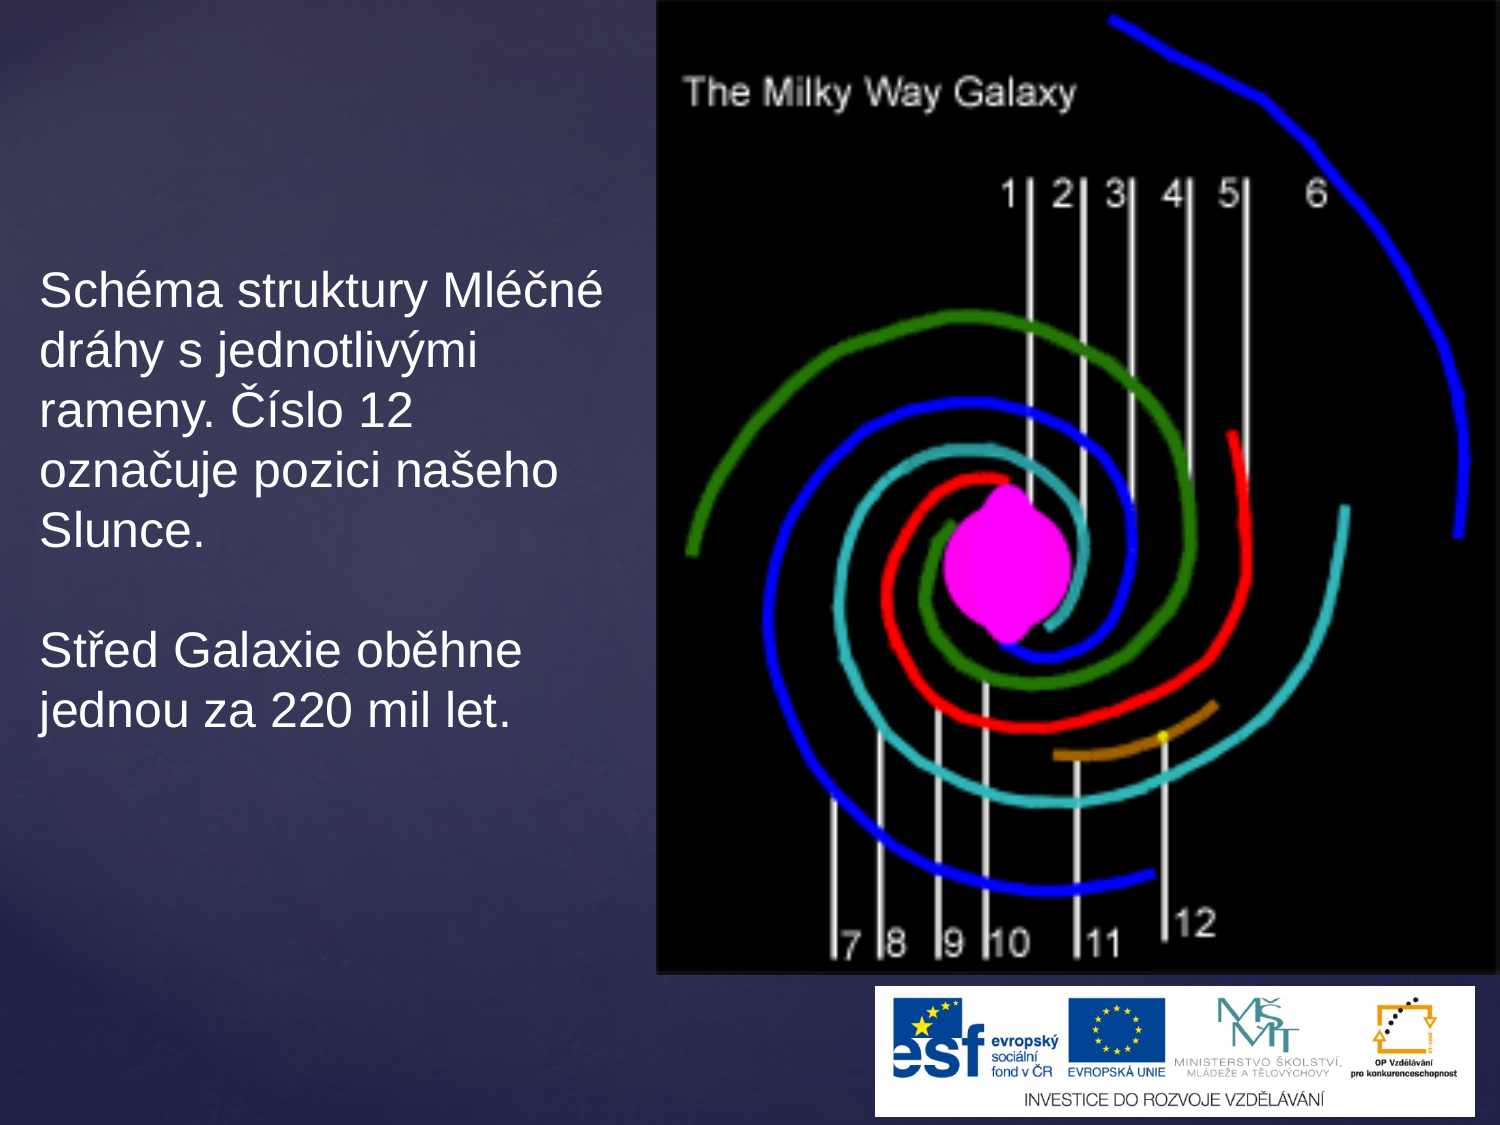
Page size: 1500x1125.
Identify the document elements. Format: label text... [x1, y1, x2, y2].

picture [655, 0, 1500, 976]
text_box Schéma struktury Mléčné dráhy s jednotlivými rameny. Číslo 12 označuje pozici našeho Slunce. Střed Galaxie oběhne jednou za 220 mil let. [25, 249, 626, 745]
picture [874, 985, 1476, 1118]
